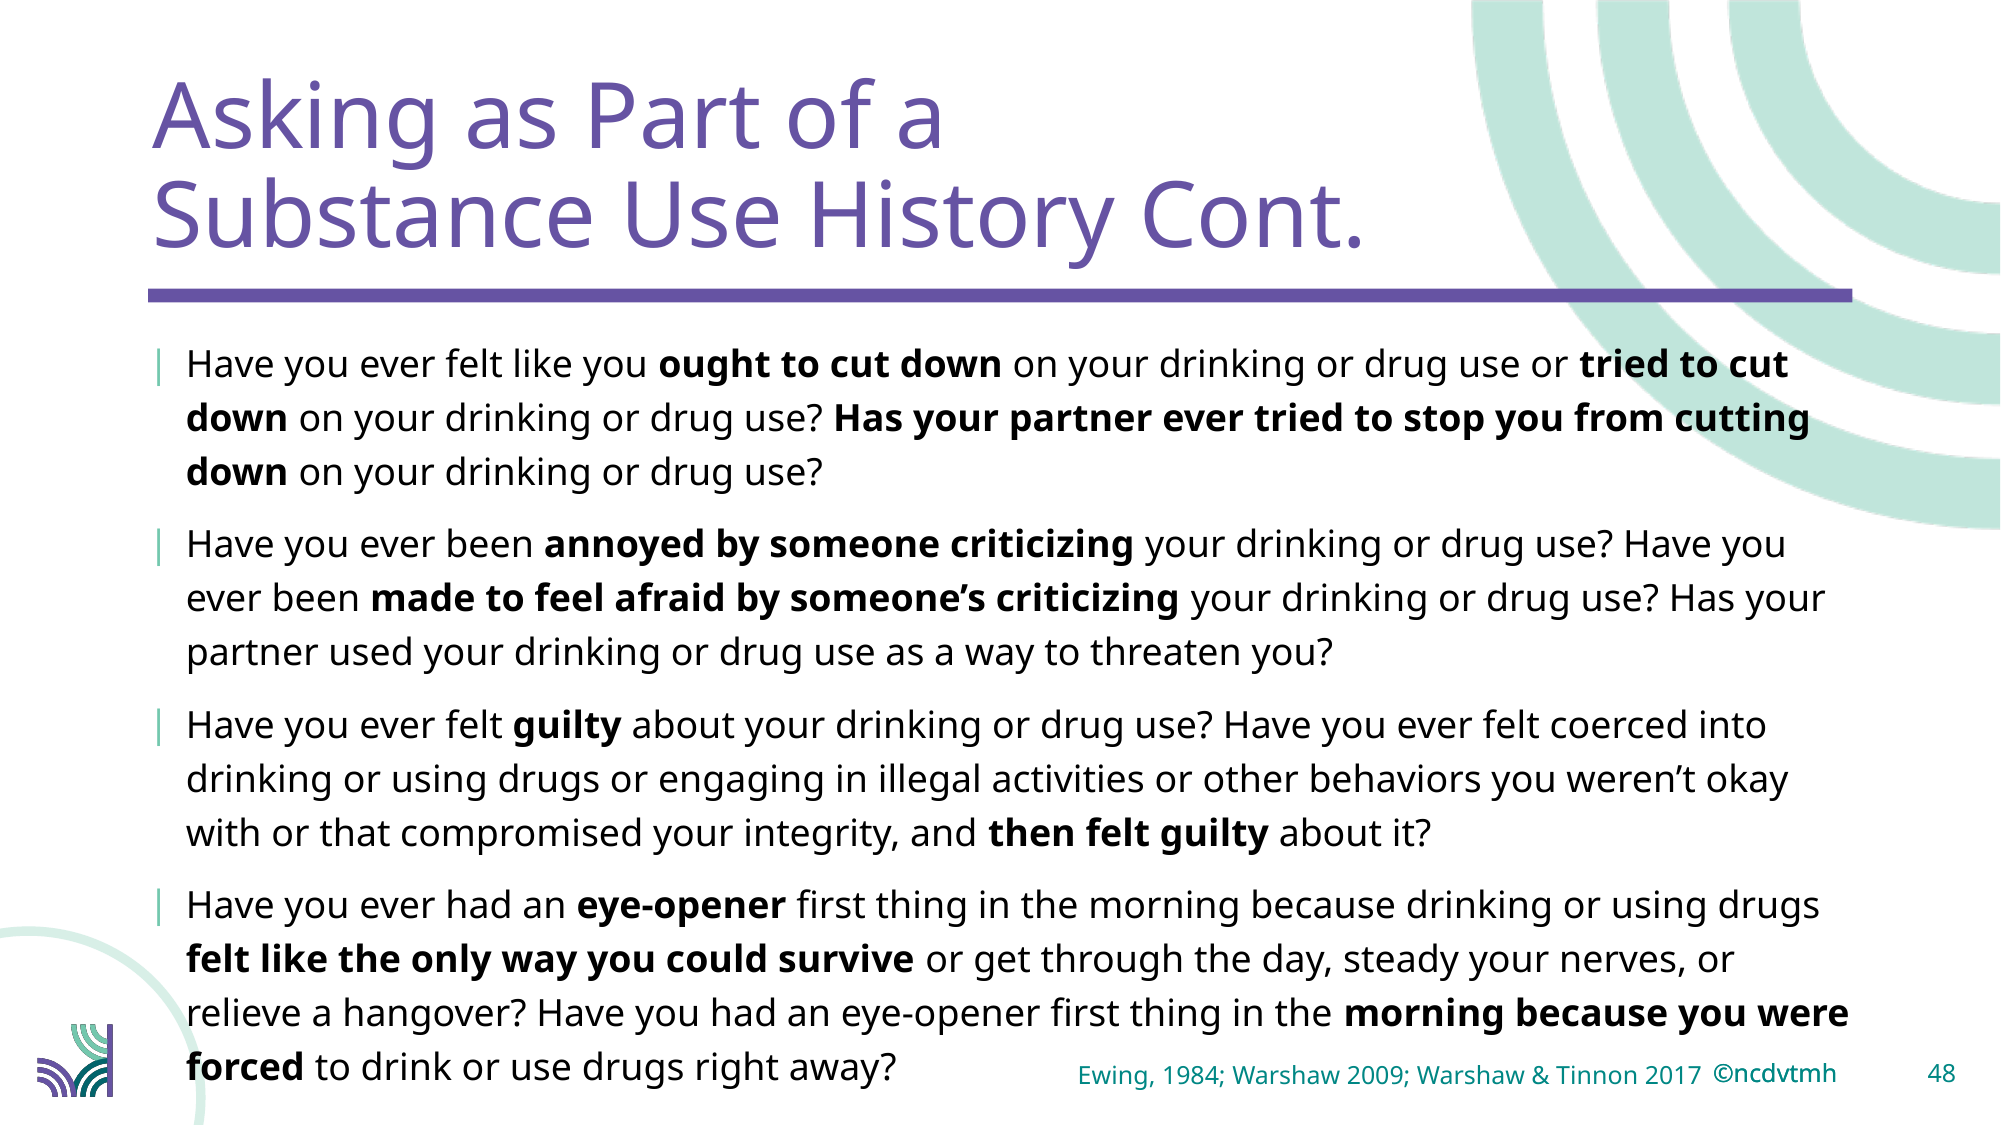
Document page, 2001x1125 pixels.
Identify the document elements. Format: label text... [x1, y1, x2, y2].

list 48 [1870, 1043, 1972, 1106]
title Asking as Part of a Substance Use History Cont. [137, 59, 1863, 278]
list Have you ever felt like you ought to cut down on your drinking or drug use or tried to cut down on your drinking or drug use? Has your partner ever tried to stop you from cutting down on your drinking or drug use? Have you ever been annoyed by someone criticizing your drinking or drug use? Have you ever been made to feel afraid by someone’s criticizing your drinking or drug use? Has your partner used your drinking or drug use as a way to threaten you? Have you ever felt guilty about your drinking or drug use? Have you ever felt coerced into drinking or using drugs or engaging in illegal activities or other behaviors you weren’t okay with or that compromised your integrity, and then felt guilty about it? Have you ever had an eye-opener first thing in the morning because drinking or using drugs felt like the only way you could survive or get through the day, steady your nerves, or relieve a hangover? Have you had an eye-opener first thing in the morning because you were forced to drink or use drugs right away? [133, 323, 1867, 802]
text_box Ewing, 1984; Warshaw 2009; Warshaw & Tinnon 2017 [791, 1051, 1724, 1097]
picture [28, 1016, 122, 1105]
picture [1318, 0, 2001, 675]
